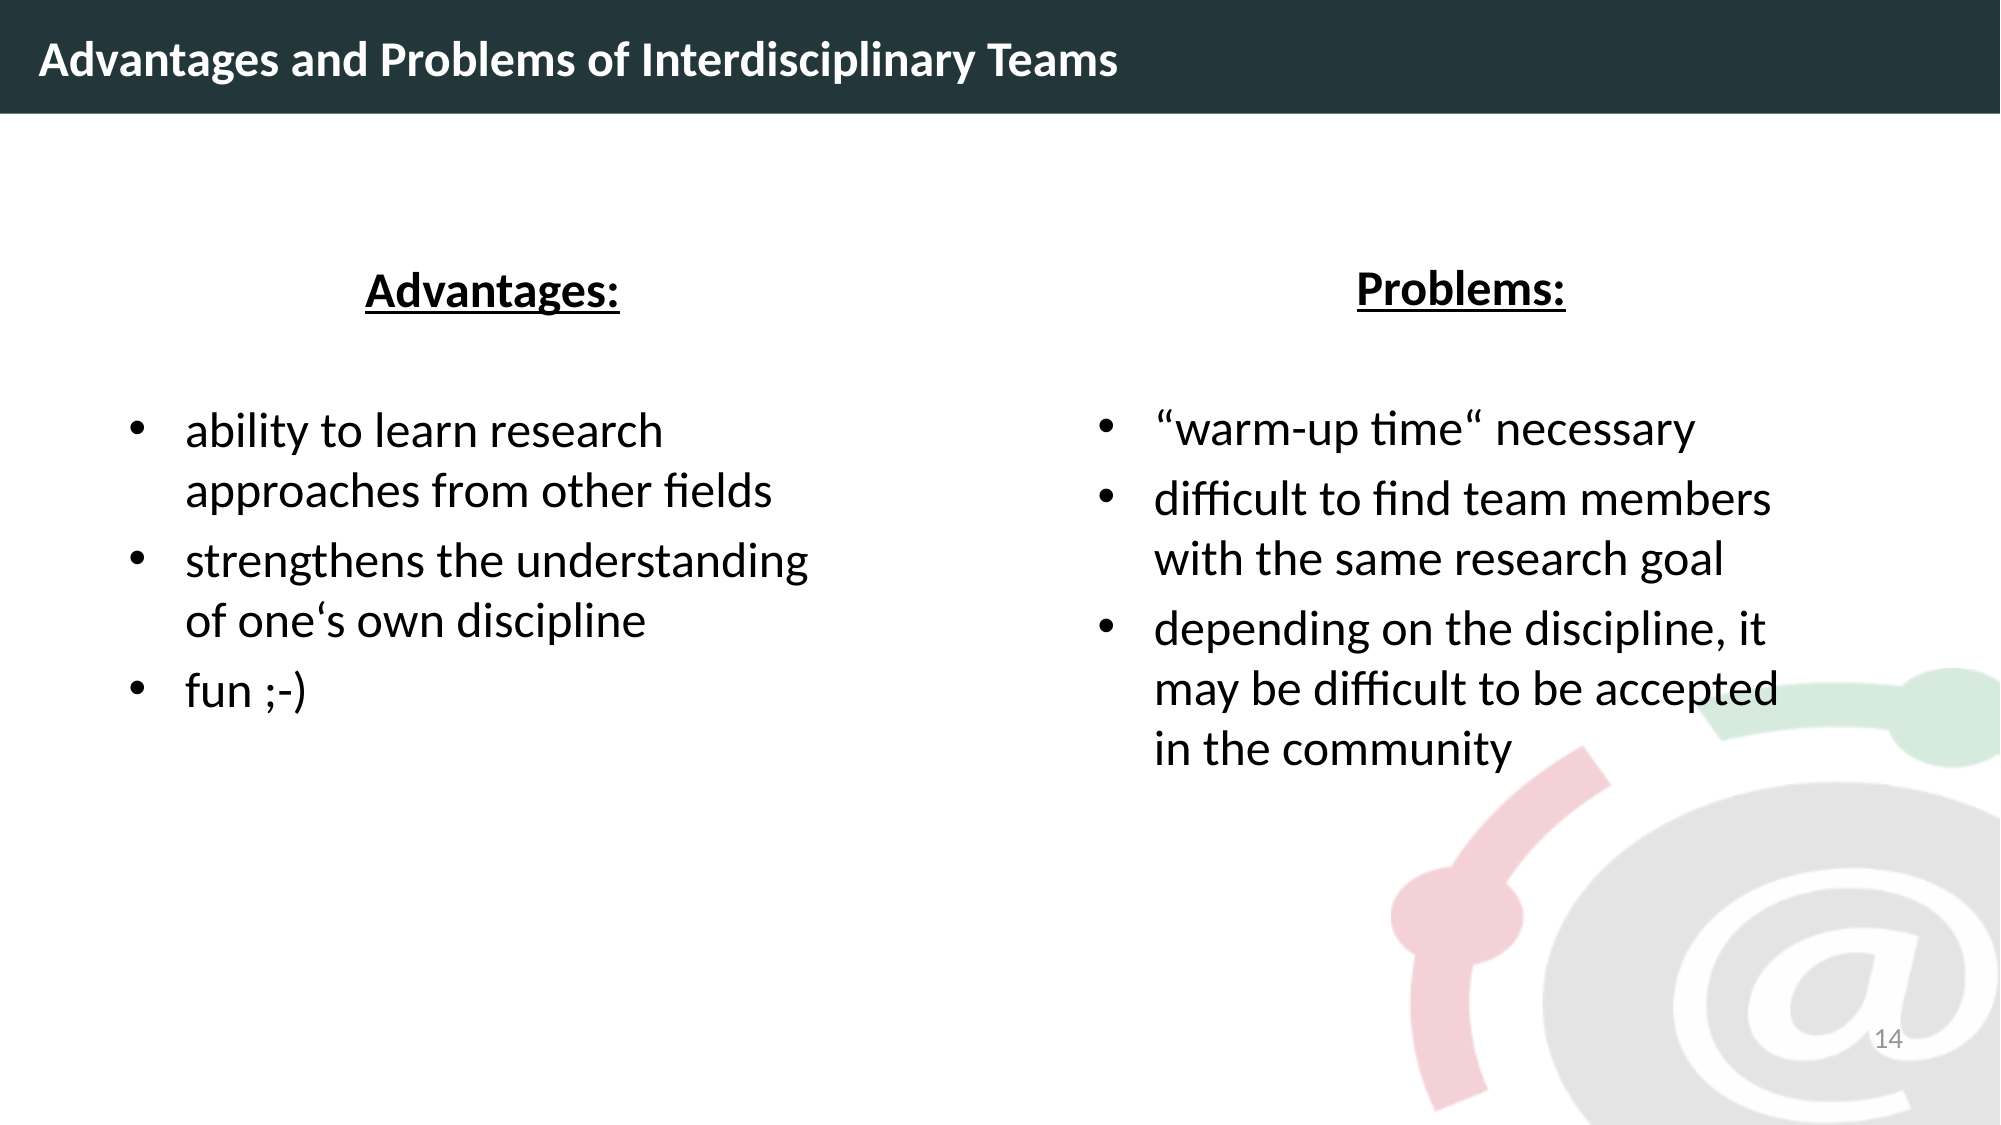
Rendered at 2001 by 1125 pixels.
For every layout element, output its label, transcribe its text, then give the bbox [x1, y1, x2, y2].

title Advantages and Problems of Interdisciplinary Teams [23, 15, 2000, 99]
picture [1391, 668, 2000, 1125]
list Problems: “warm-up time“ necessary difficult to find team members with the same research goal depending on the discipline, it may be difficult to be accepted in the community [1082, 248, 1841, 1011]
text_box Advantages: ability to learn research approaches from other fields strengthens the understanding of one‘s own discipline fun ;-) [113, 249, 872, 1013]
slide_number 14 [1666, 1012, 1918, 1075]
